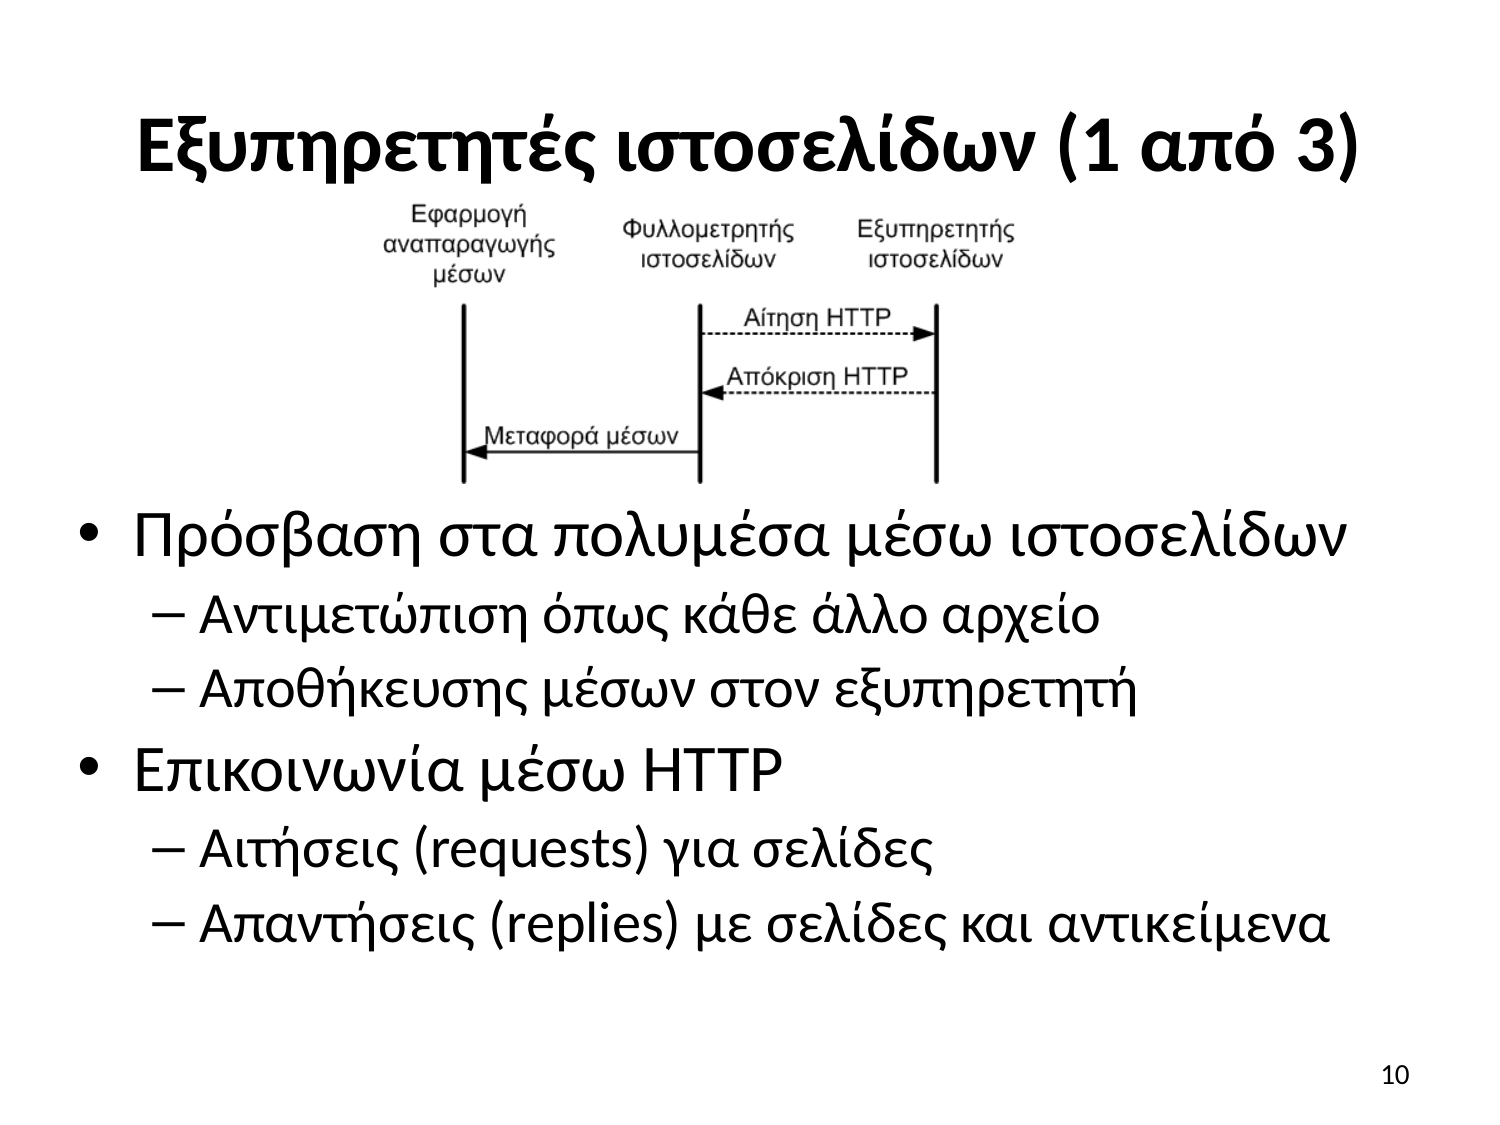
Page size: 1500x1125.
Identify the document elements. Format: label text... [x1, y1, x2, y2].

picture [383, 195, 1023, 484]
slide_number 10 [1074, 1042, 1425, 1103]
title Εξυπηρετητές ιστοσελίδων (1 από 3) [75, 45, 1425, 233]
list Πρόσβαση στα πολυμέσα μέσω ιστοσελίδων Αντιμετώπιση όπως κάθε άλλο αρχείο Αποθήκευσης μέσων στον εξυπηρετητή Επικοινωνία μέσω HTTP Αιτήσεις (requests) για σελίδες Απαντήσεις (replies) με σελίδες και αντικείμενα [62, 491, 1438, 1050]
